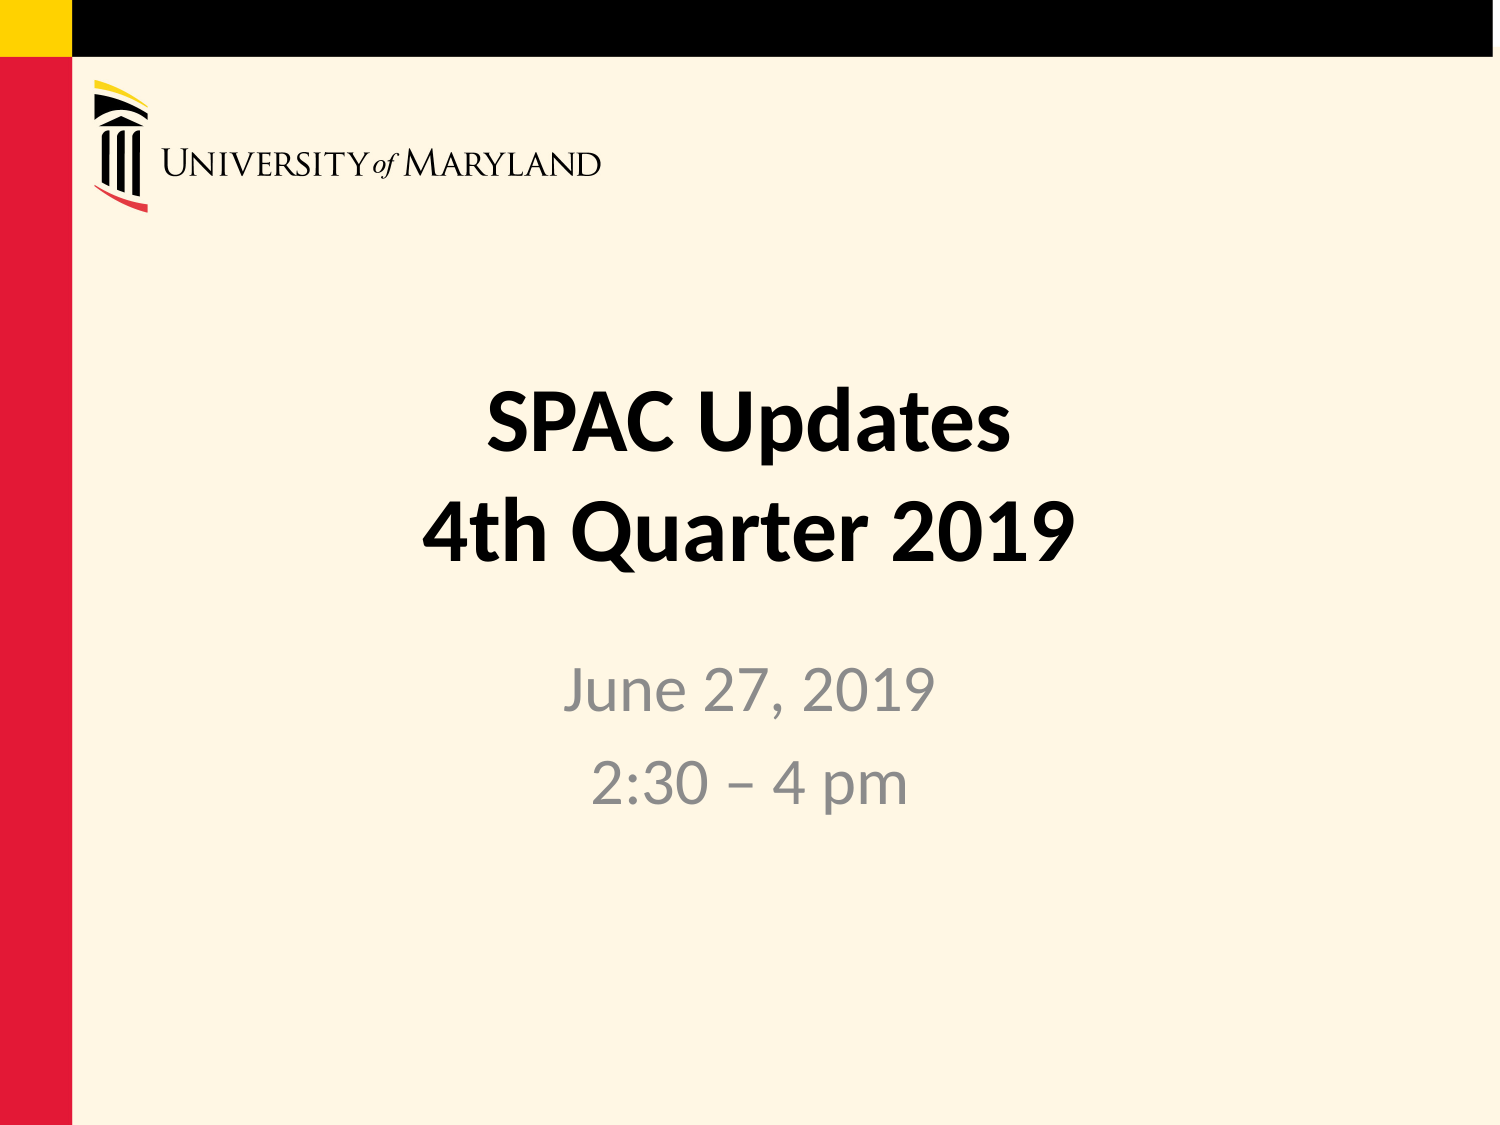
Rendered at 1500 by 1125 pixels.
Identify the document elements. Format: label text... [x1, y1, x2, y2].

picture [0, 0, 1500, 1125]
subtitle June 27, 2019 2:30 – 4 pm [225, 637, 1275, 925]
title SPAC Updates 4th Quarter 2019 [112, 349, 1388, 591]
